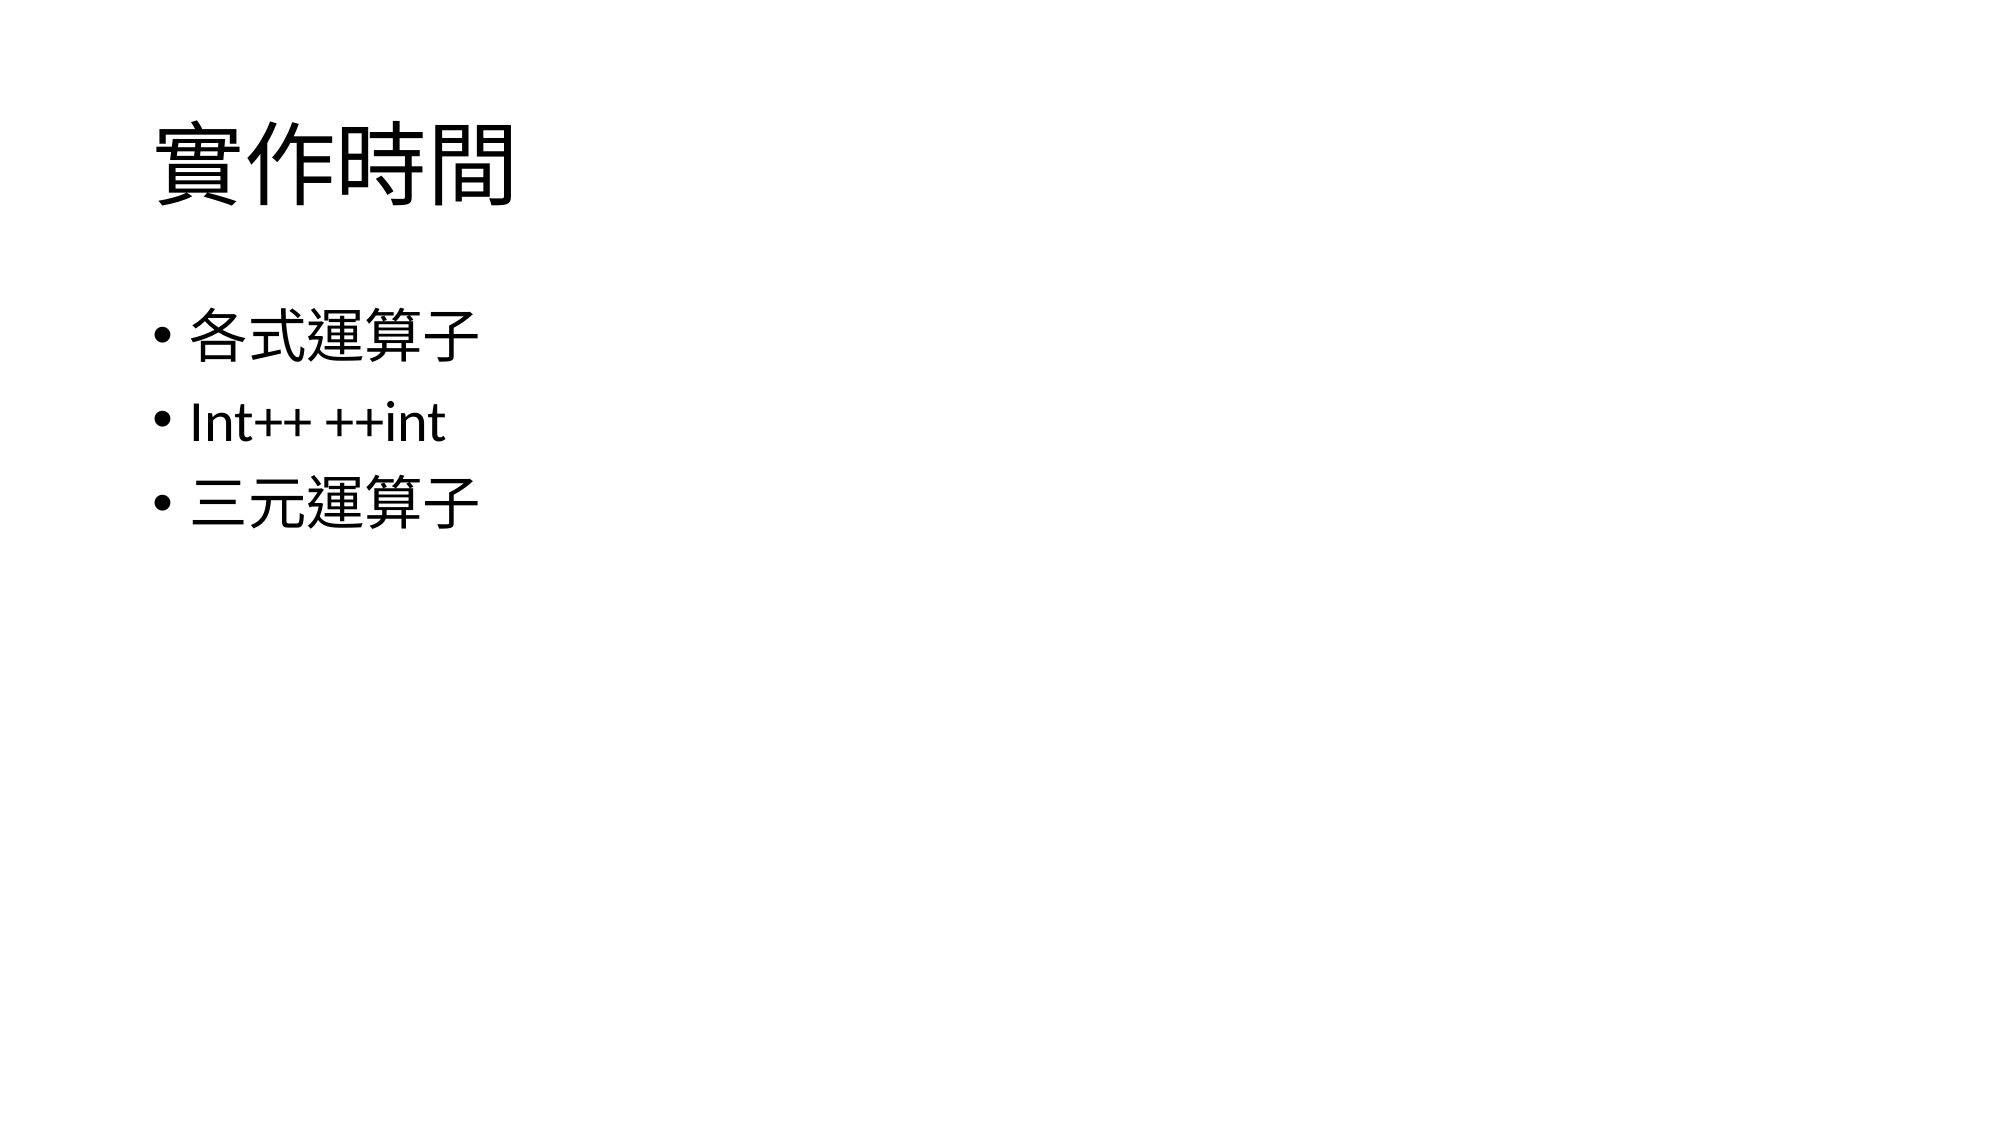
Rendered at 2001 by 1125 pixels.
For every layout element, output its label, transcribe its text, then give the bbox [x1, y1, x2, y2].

title 實作時間 [137, 59, 1863, 278]
list 各式運算子 Int++ ++int 三元運算子 [137, 299, 1863, 1014]
